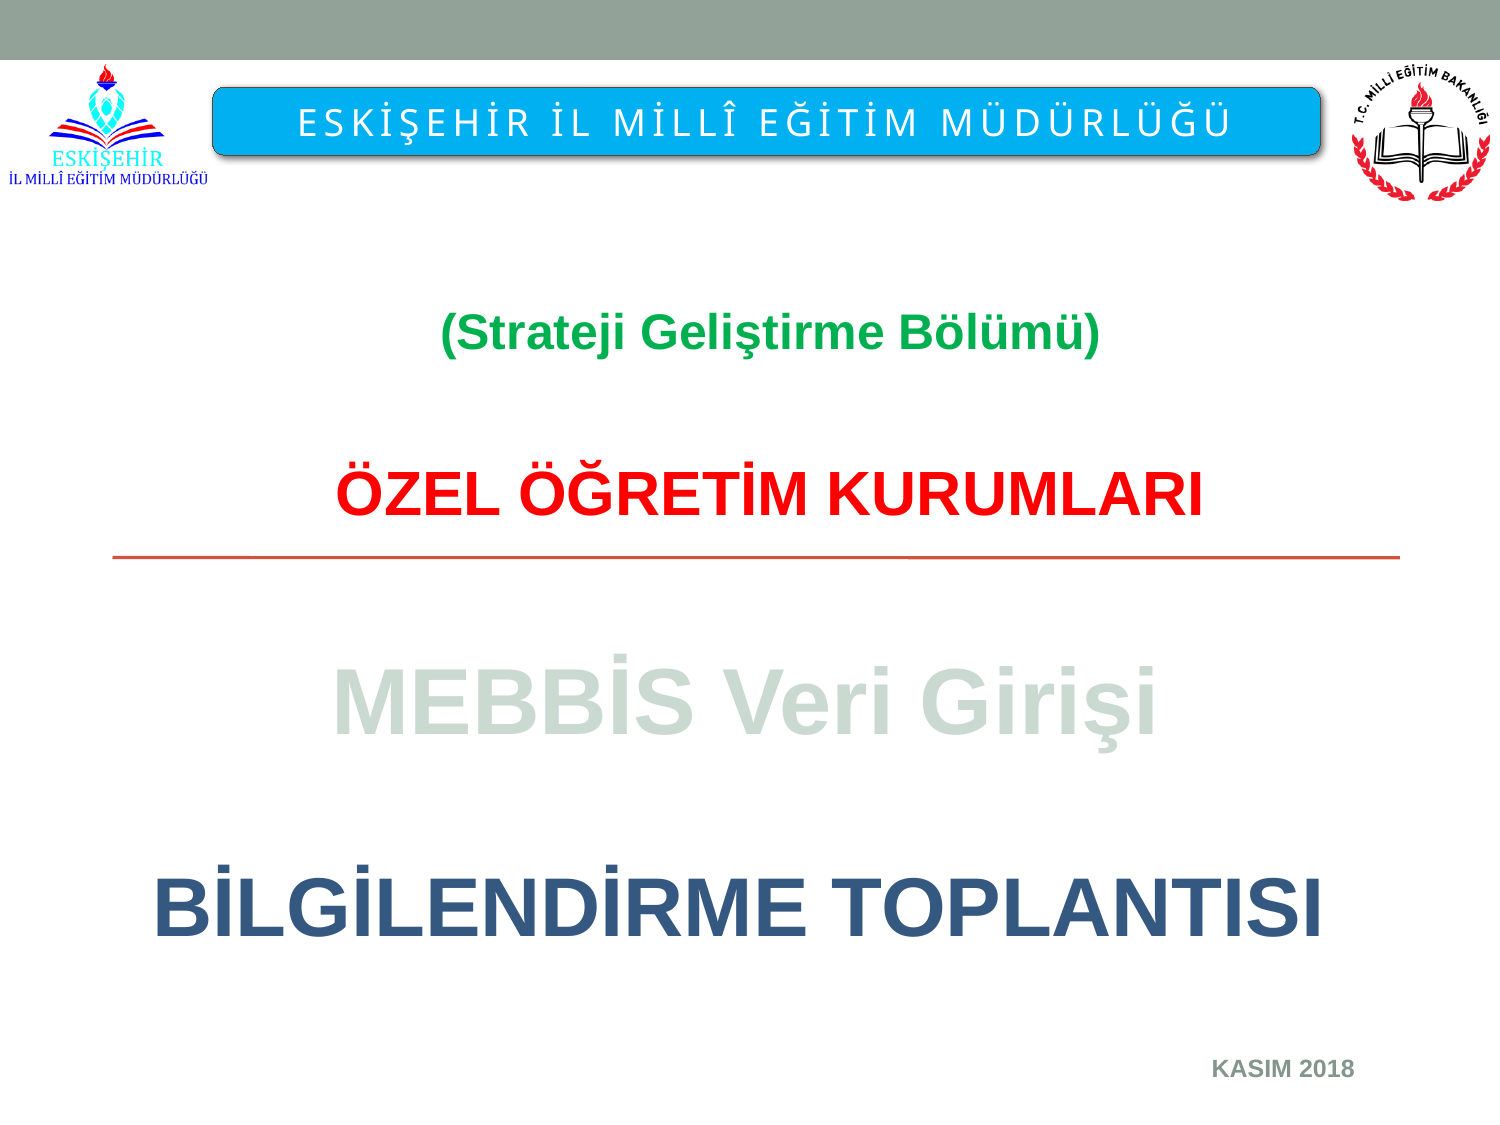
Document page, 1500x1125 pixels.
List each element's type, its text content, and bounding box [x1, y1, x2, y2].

text_box [217, 87, 1318, 91]
picture [1352, 64, 1491, 201]
text_box ÖZEL ÖĞRETİM KURUMLARI [321, 445, 1222, 535]
text_box KASIM 2018 [1196, 1045, 1371, 1090]
text_box BİLGİLENDİRME TOPLANTISI [137, 846, 1341, 961]
text_box [217, 151, 1318, 156]
text_box ESKİŞEHİR İL MİLLÎ EĞİTİM MÜDÜRLÜĞÜ [217, 91, 1320, 151]
text_box MEBBİS Veri Girişi [317, 633, 1176, 761]
text_box (Strateji Geliştirme Bölümü) [425, 267, 1118, 367]
picture [8, 64, 208, 223]
